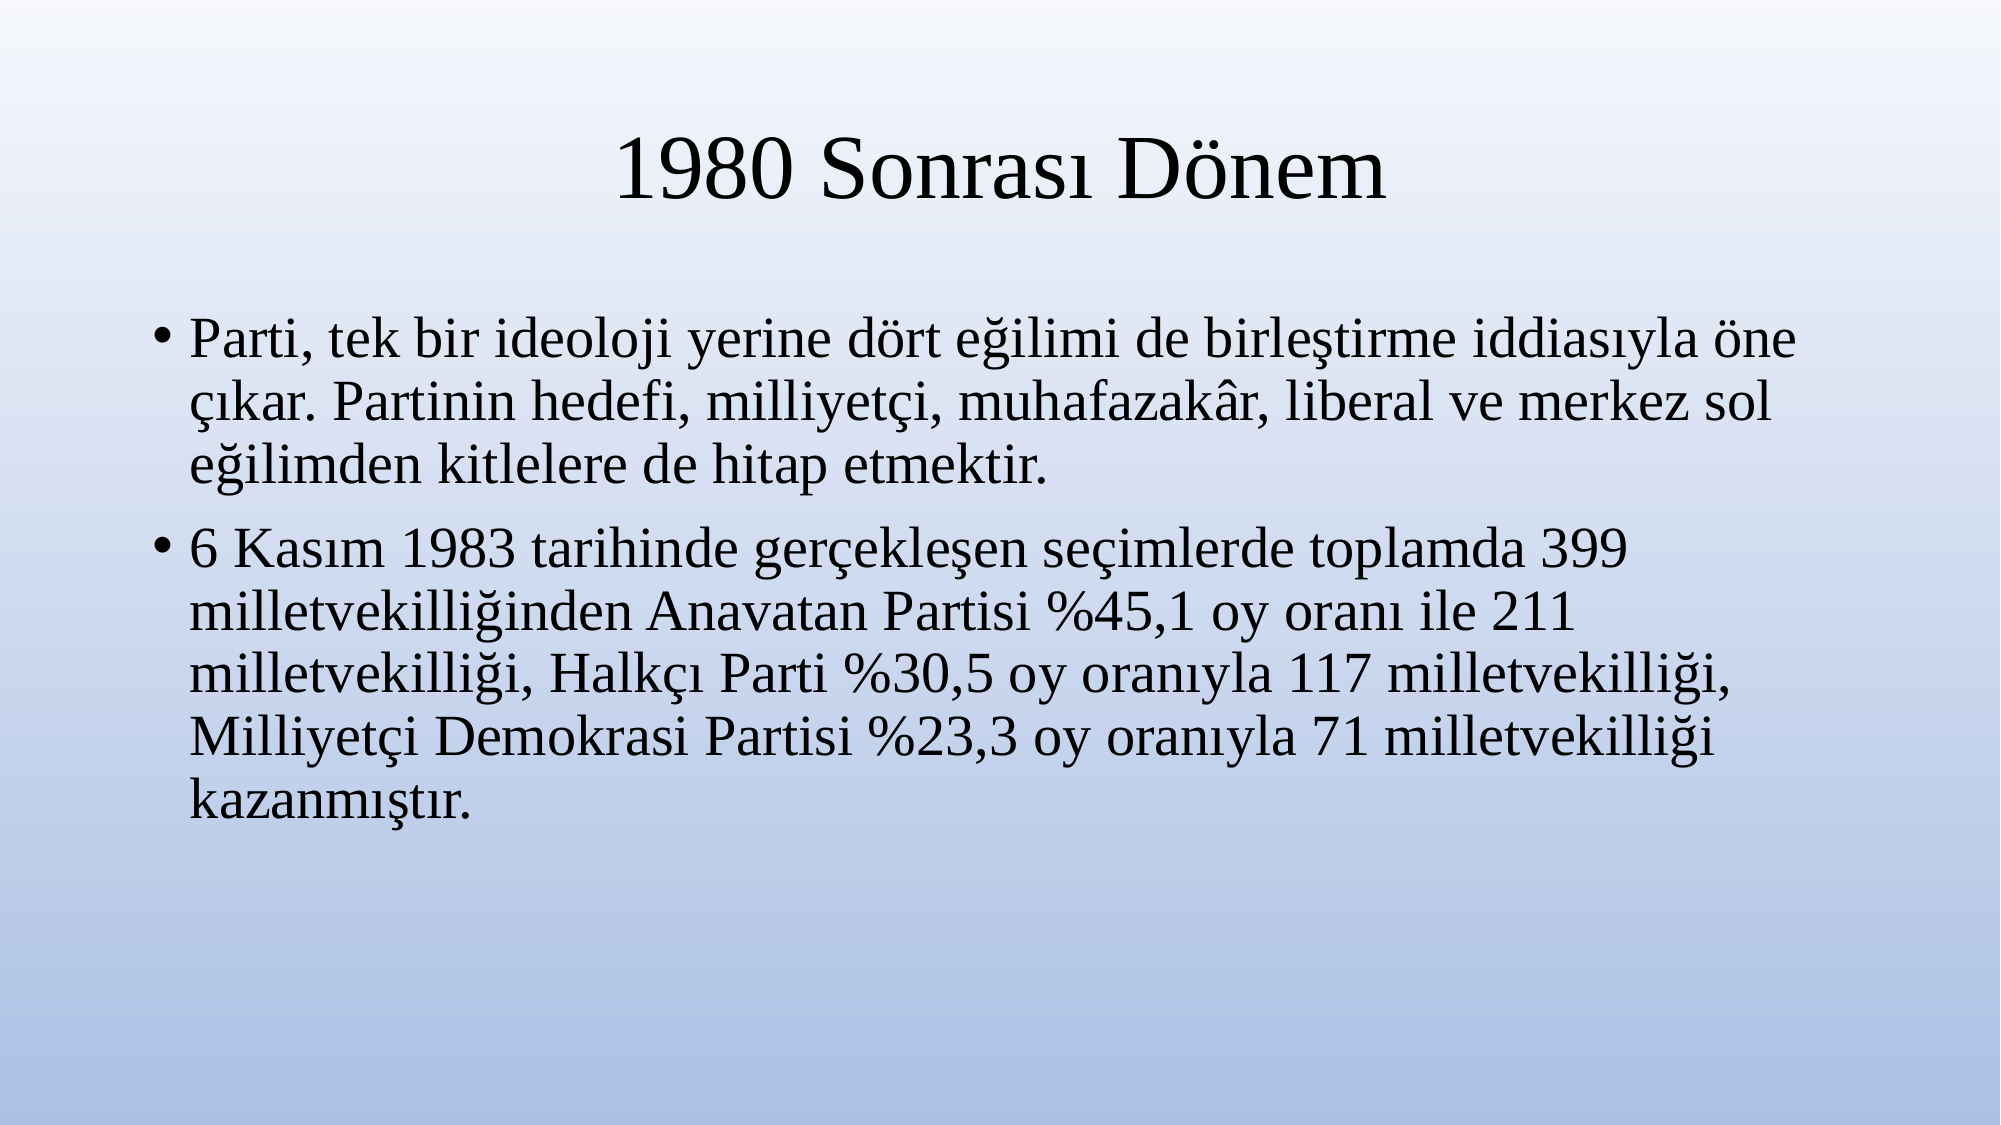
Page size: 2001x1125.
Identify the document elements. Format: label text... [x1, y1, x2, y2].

title 1980 Sonrası Dönem [137, 59, 1863, 278]
list Parti, tek bir ideoloji yerine dört eğilimi de birleştirme iddiasıyla öne çıkar. Partinin hedefi, milliyetçi, muhafazakâr, liberal ve merkez sol eğilimden kitlelere de hitap etmektir. 6 Kasım 1983 tarihinde gerçekleşen seçimlerde toplamda 399 milletvekilliğinden Anavatan Partisi %45,1 oy oranı ile 211 milletvekilliği, Halkçı Parti %30,5 oy oranıyla 117 milletvekilliği, Milliyetçi Demokrasi Partisi %23,3 oy oranıyla 71 milletvekilliği kazanmıştır. [137, 299, 1863, 1014]
